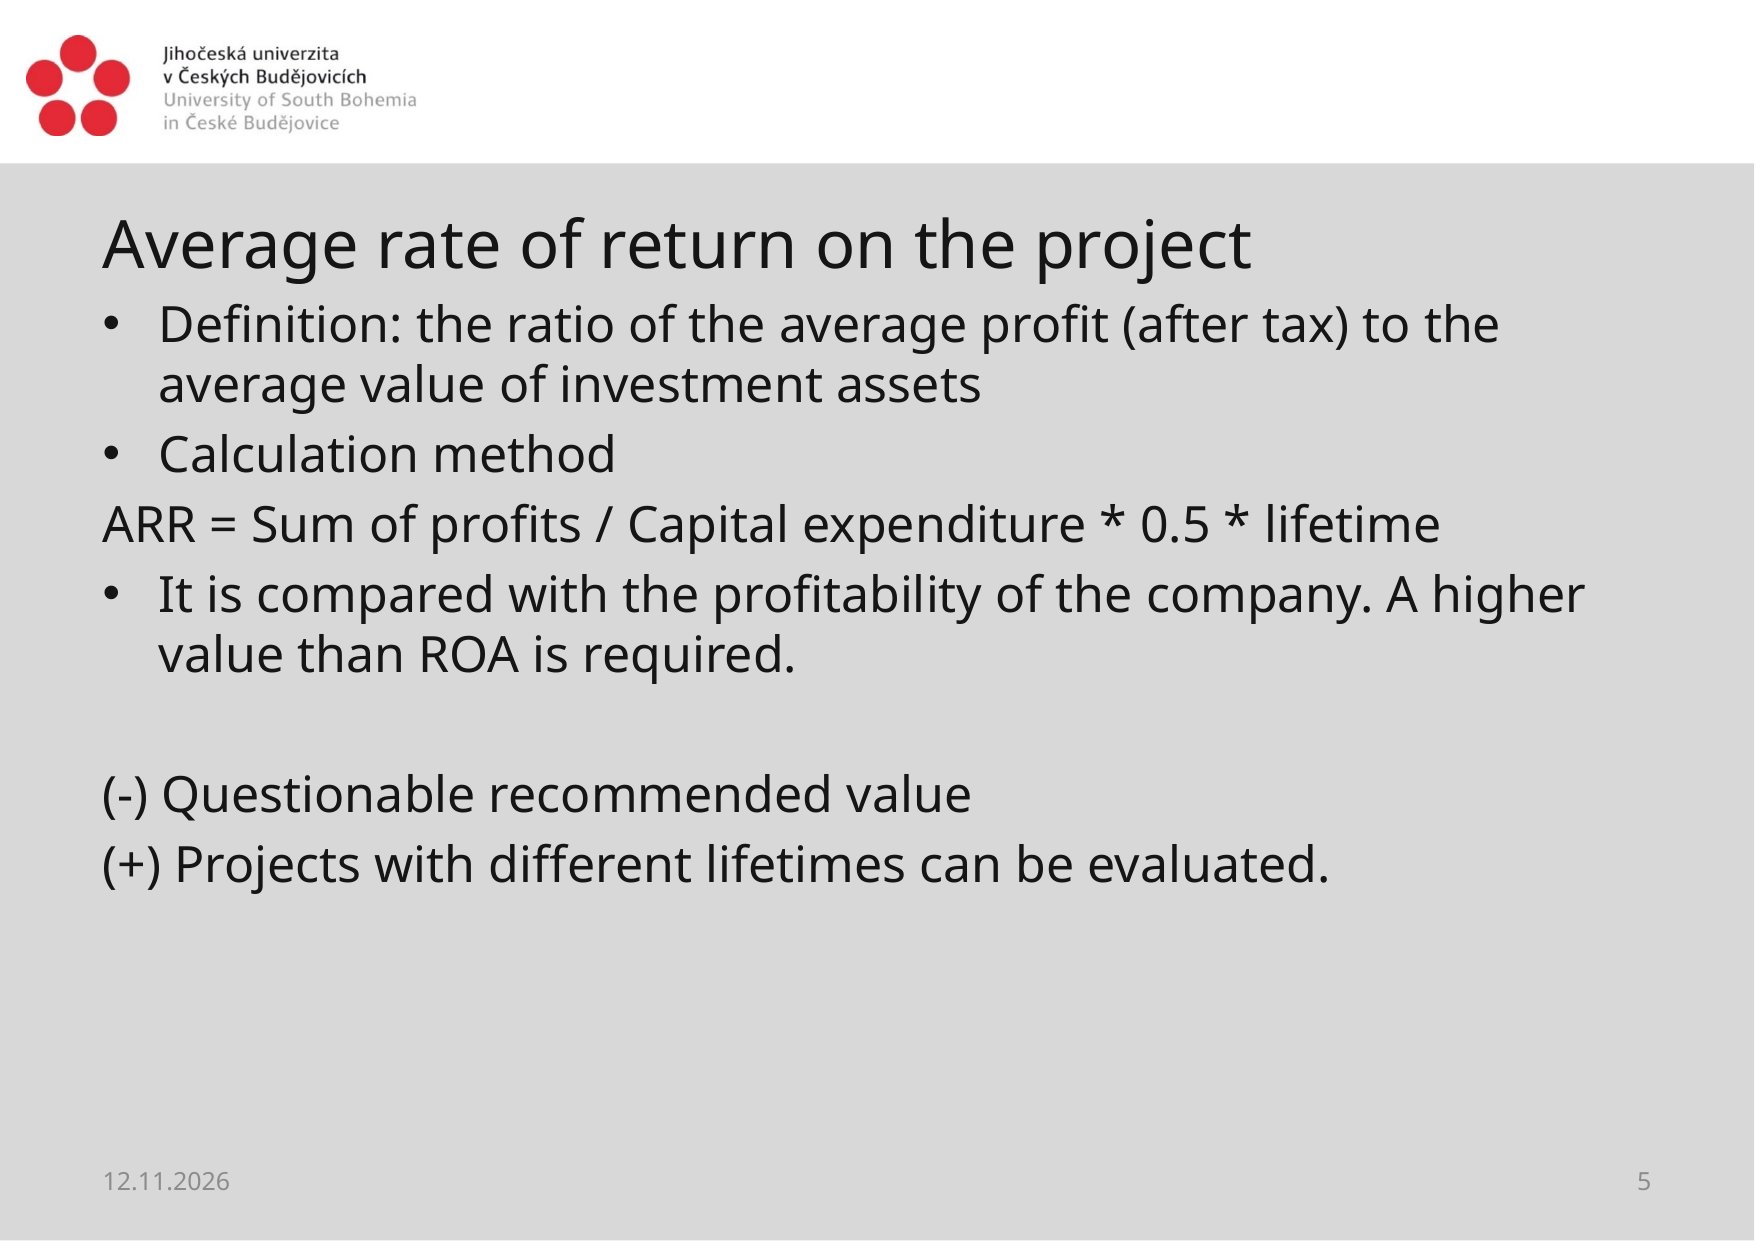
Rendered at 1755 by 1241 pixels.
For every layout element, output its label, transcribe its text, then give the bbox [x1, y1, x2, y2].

list Average rate of return on the project Definition: the ratio of the average profit (after tax) to the average value of investment assets Calculation method ARR = Sum of profits / Capital expenditure * 0.5 * lifetime It is compared with the profitability of the company. A higher value than ROA is required. (-) Questionable recommended value (+) Projects with different lifetimes can be evaluated. [87, 194, 1667, 1109]
slide_number 5 [1257, 1149, 1667, 1216]
picture [26, 35, 417, 136]
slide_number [87, 1149, 498, 1216]
